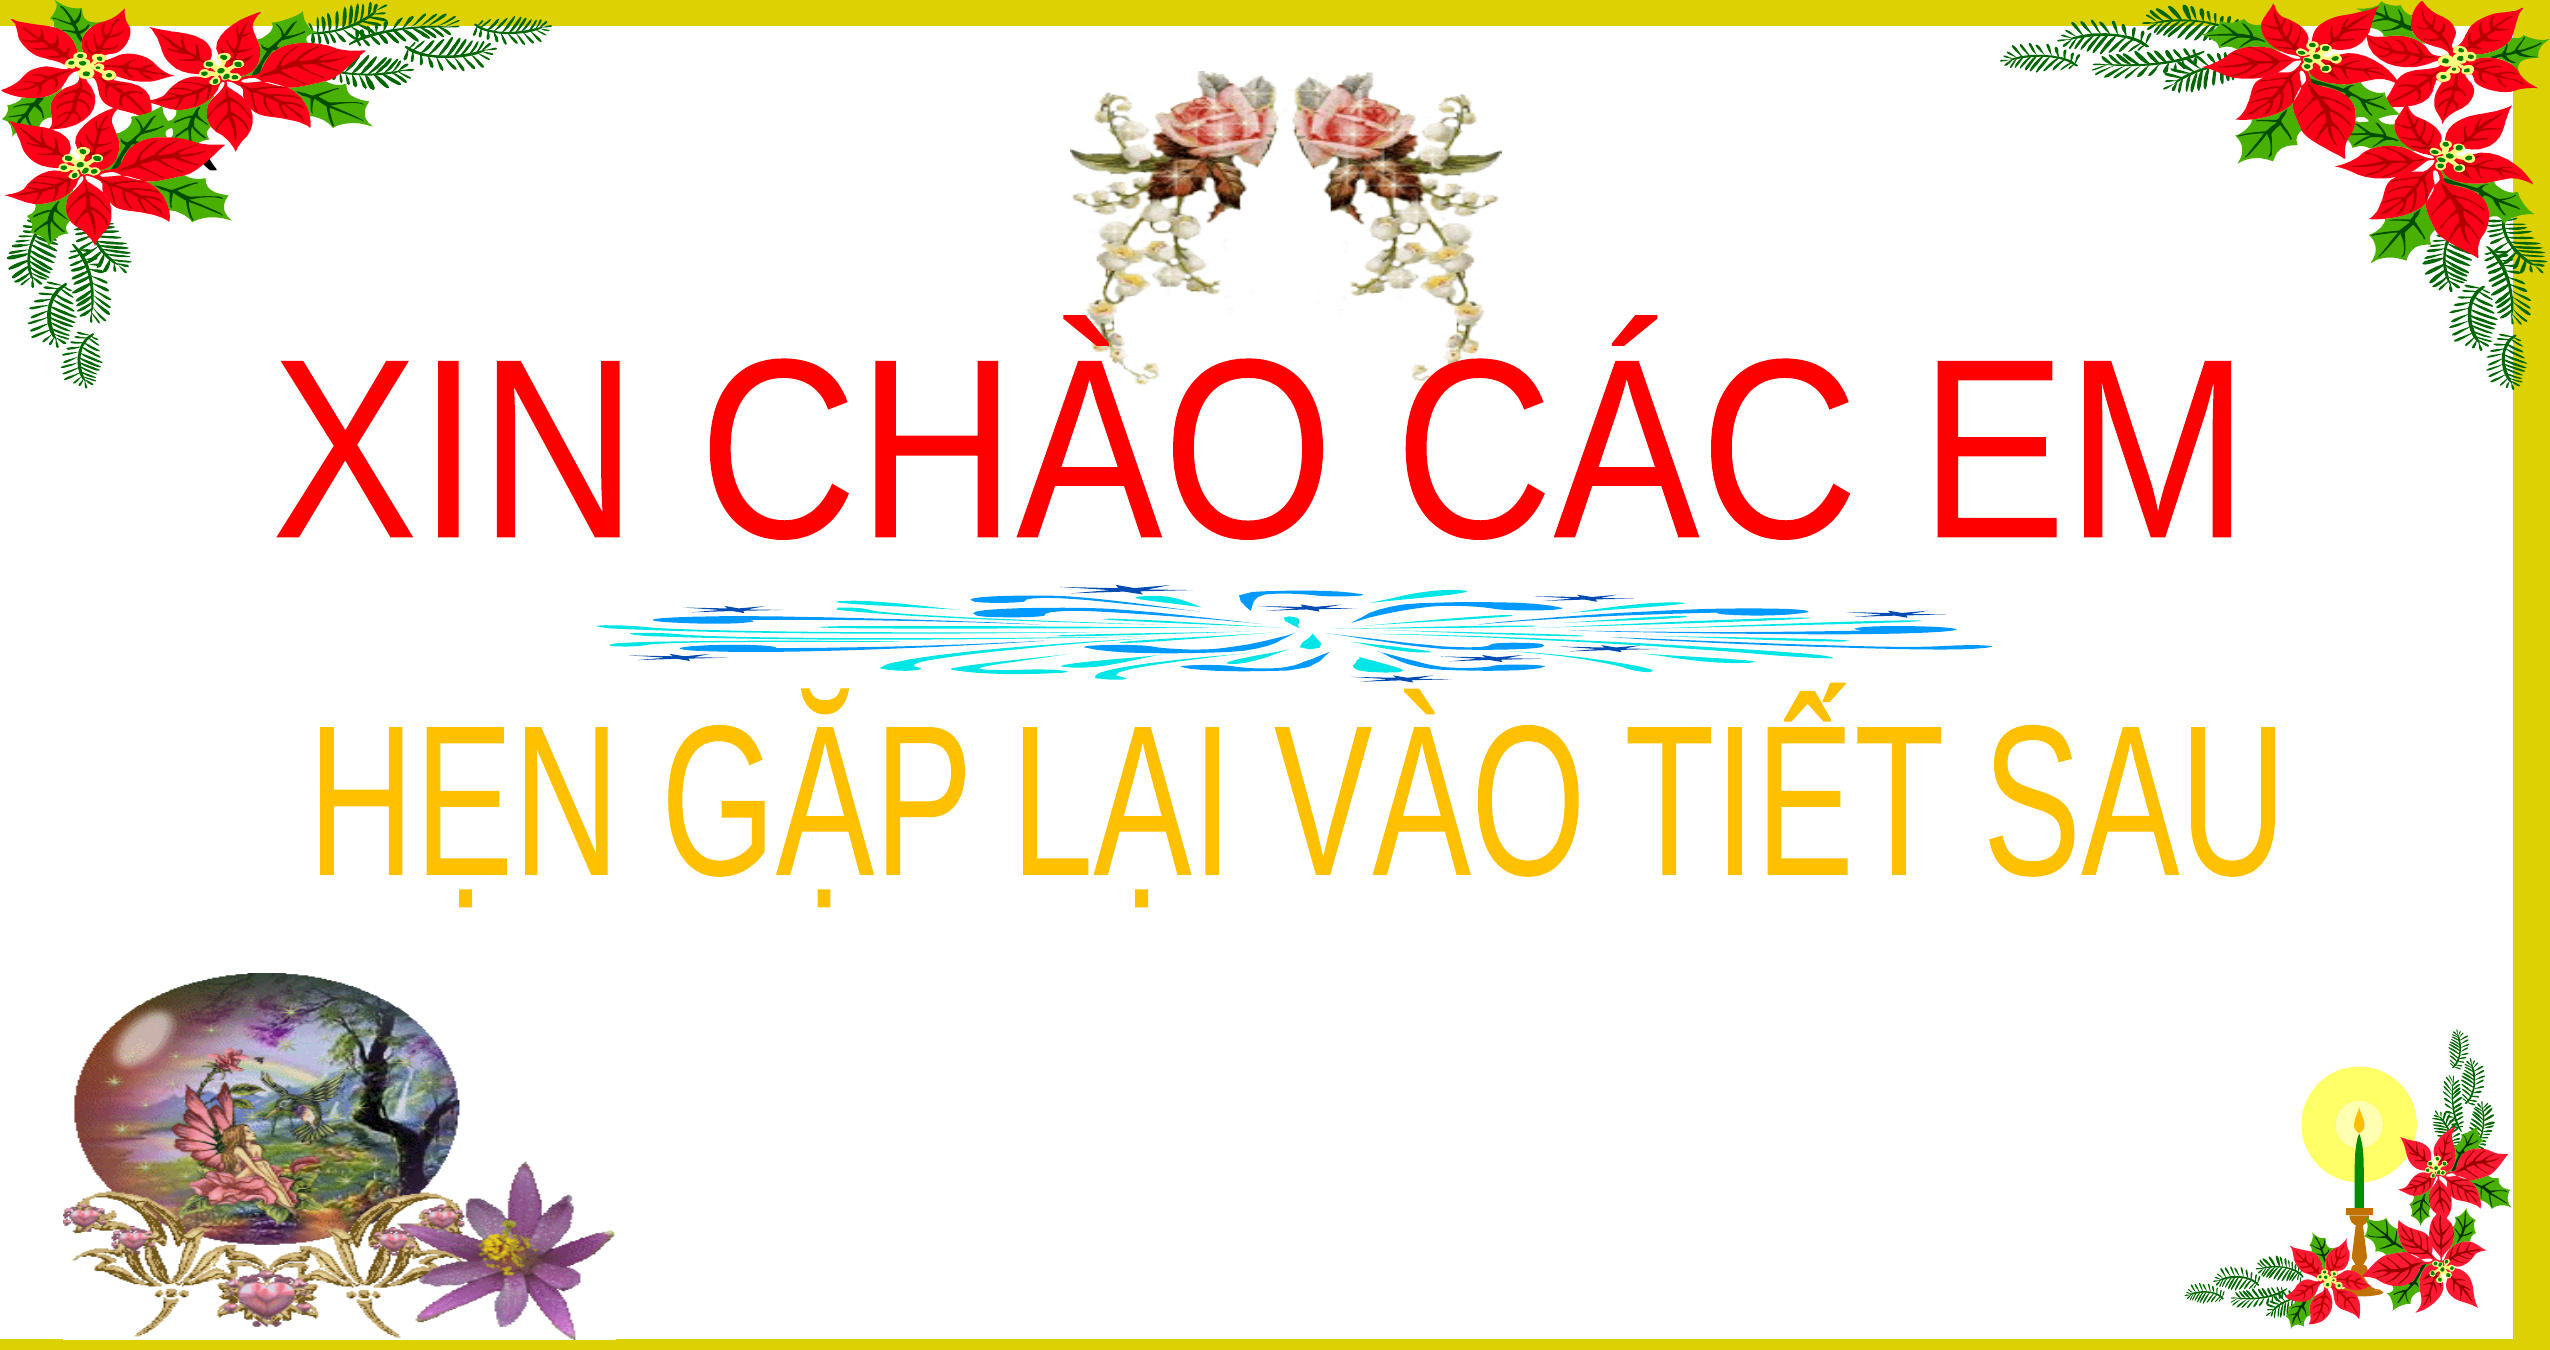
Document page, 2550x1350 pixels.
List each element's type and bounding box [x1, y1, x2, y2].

picture [0, 0, 2550, 1350]
list [2184, 1029, 2512, 1330]
